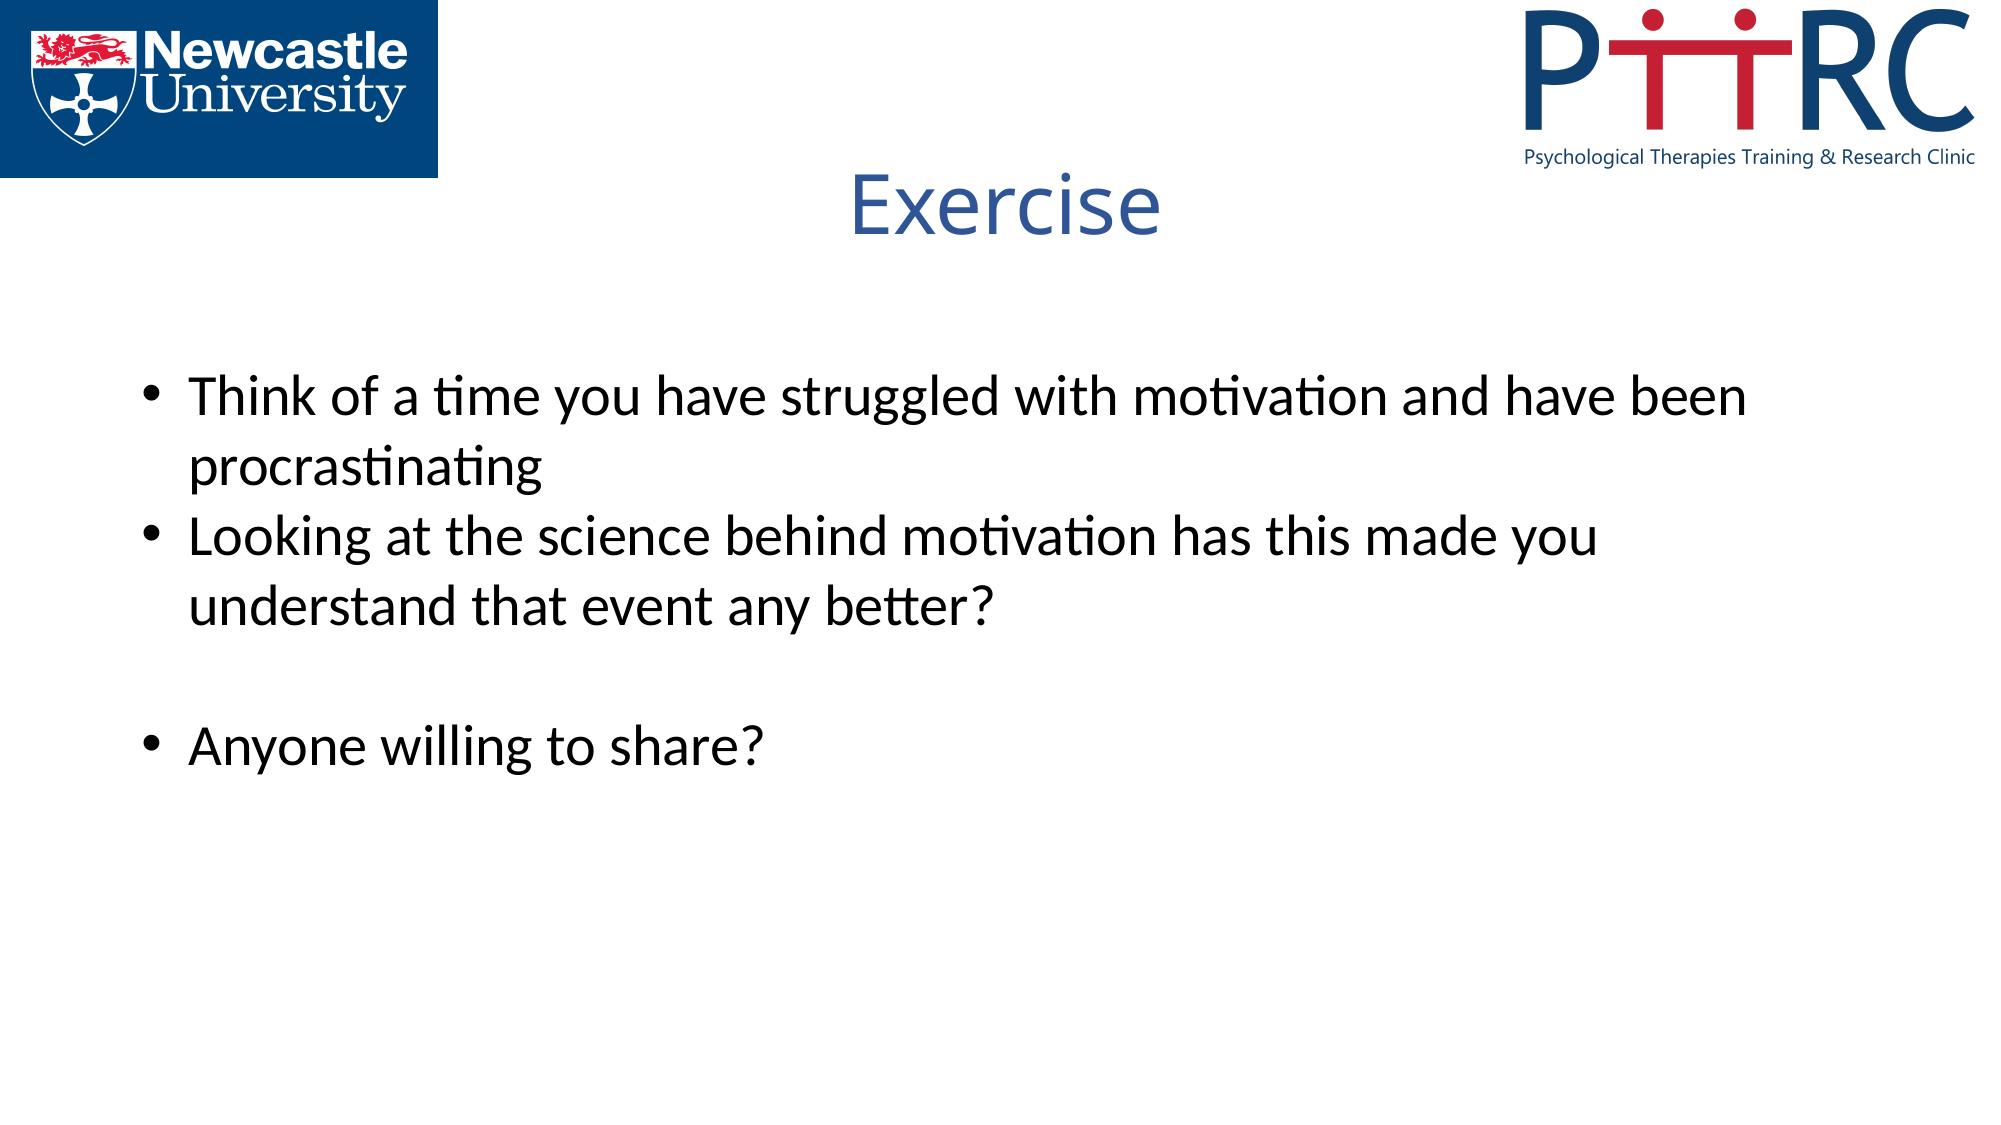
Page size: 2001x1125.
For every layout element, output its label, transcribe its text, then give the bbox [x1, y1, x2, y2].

text_box Think of a time you have struggled with motivation and have been procrastinating Looking at the science behind motivation has this made you understand that event any better? Anyone willing to share? [126, 349, 1886, 785]
title Exercise [452, 154, 1560, 261]
picture [1518, 6, 1982, 171]
picture [0, 0, 438, 178]
